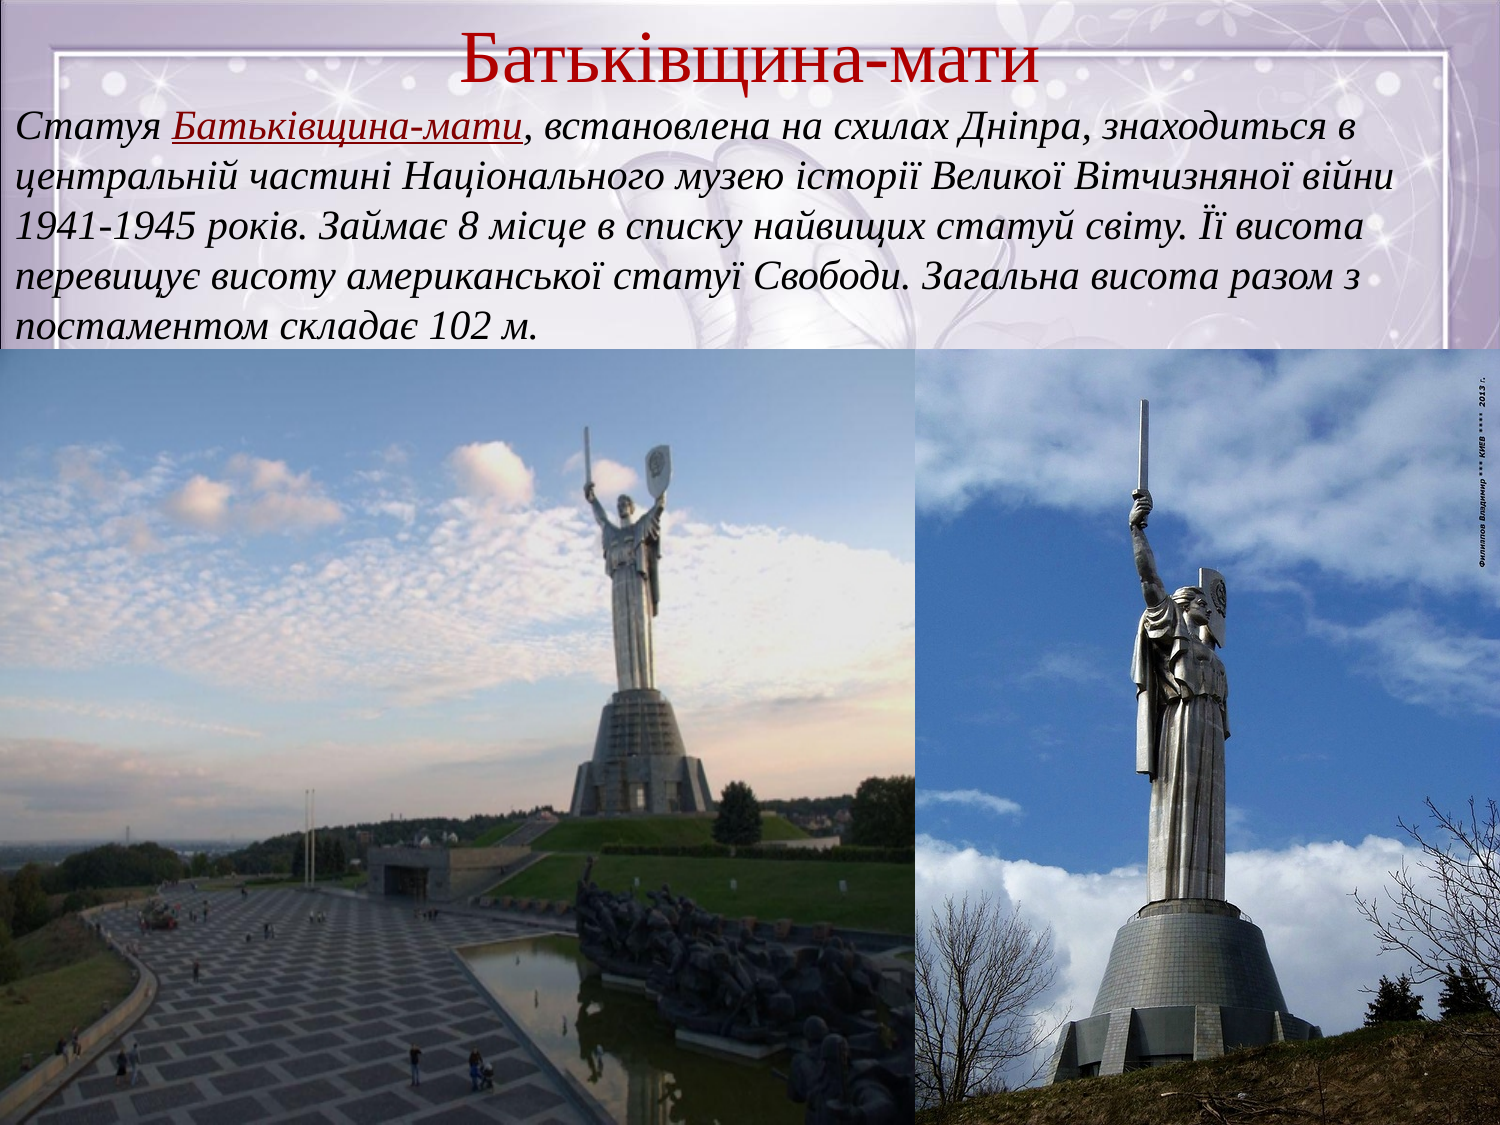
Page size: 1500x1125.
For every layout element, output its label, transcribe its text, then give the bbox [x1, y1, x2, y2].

text_box Батьківщина-мати [0, 0, 1500, 90]
text_box Статуя Батьківщина-мати, встановлена на схилах Дніпра, знаходиться в центральній частині Національного музею історії Великої Вітчизняної війни 1941-1945 років. Займає 8 місце в списку найвищих статуй світу. Її висота перевищує висоту американської статуї Свободи. Загальна висота разом з постаментом складає 102 м. [0, 90, 1500, 349]
picture [0, 349, 1500, 1125]
